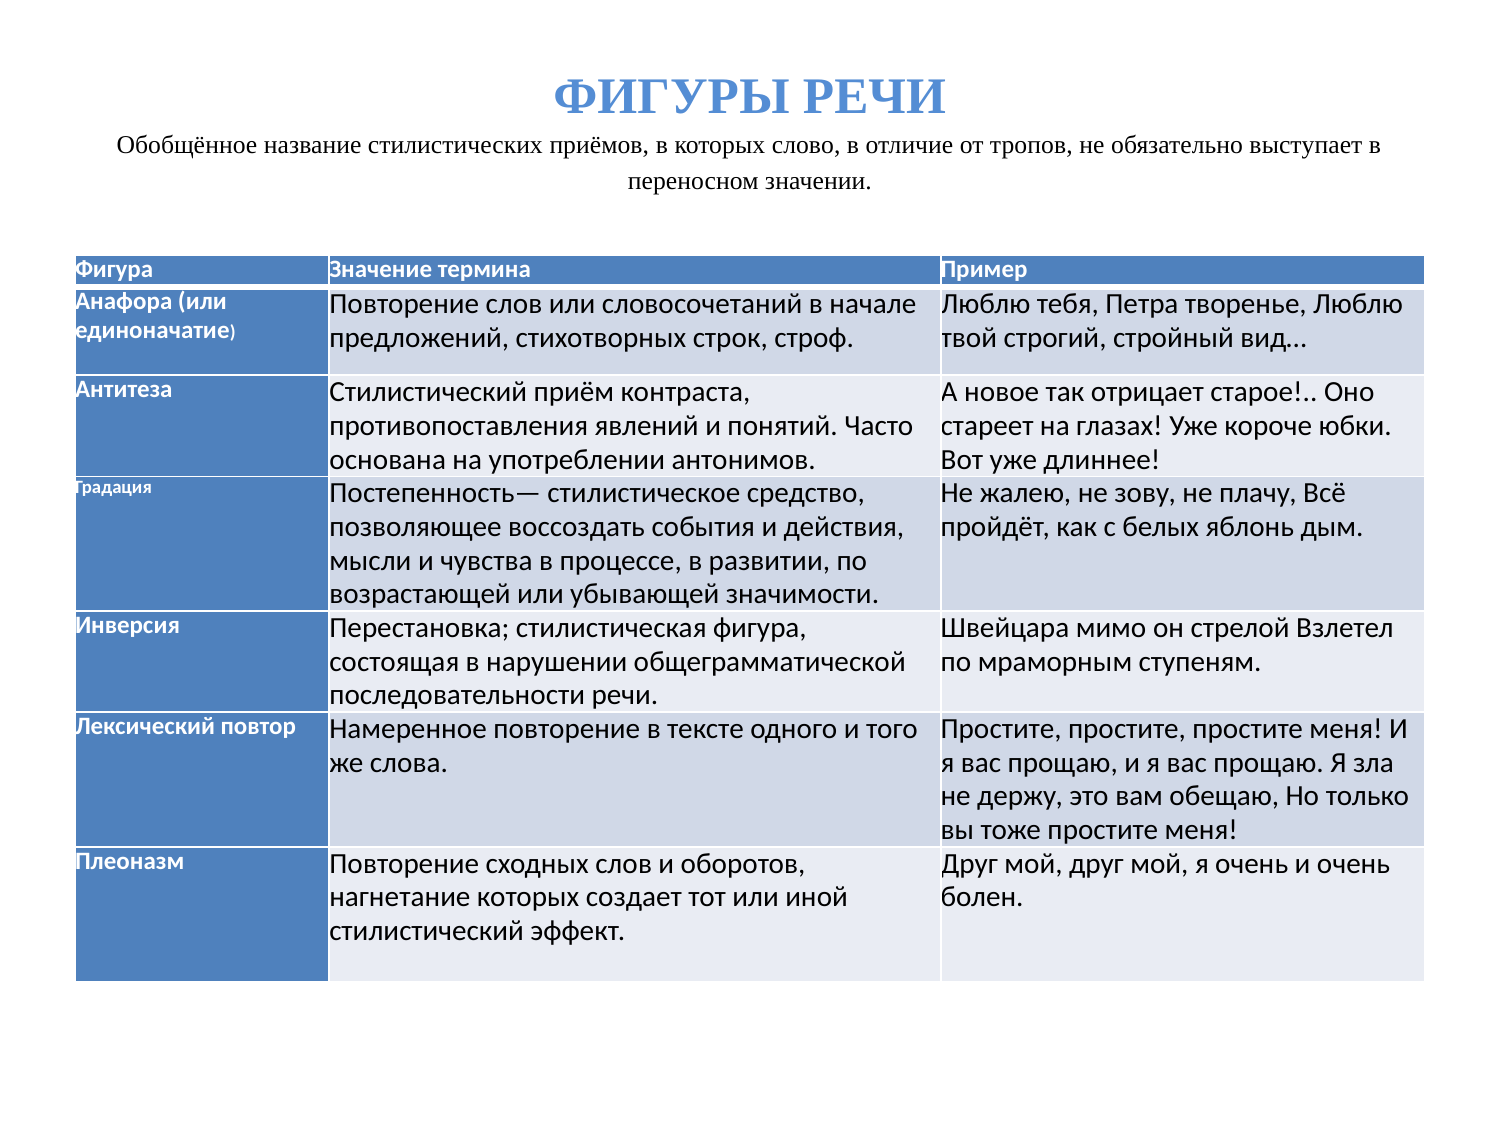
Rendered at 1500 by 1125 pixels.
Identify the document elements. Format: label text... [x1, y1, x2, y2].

table_header Пример [942, 256, 1424, 284]
table_cell Повторение сходных слов и оборотов, нагнетание которых создает тот или иной стилистический эффект. [330, 848, 940, 981]
table_cell Перестановка; стилистическая фигура, состоящая в нарушении общеграмматической последовательности речи. [330, 612, 940, 711]
table_cell Постепенность— стилистическое средство, позволяющее воссоздать события и действия, мысли и чувства в процессе, в развитии, по возрастающей или убывающей значимости. [330, 477, 940, 610]
table_cell Плеоназм [76, 848, 328, 981]
table_cell Простите, простите, простите меня! И я вас прощаю, и я вас прощаю. Я зла не держу, это вам обещаю, Но только вы тоже простите меня! [942, 713, 1424, 846]
title ФИГУРЫ РЕЧИ Обобщённое название стилистических приёмов, в которых слово, в отличие от тропов, не обязательно выступает в переносном значении. [75, 45, 1425, 233]
table_cell Намеренное повторение в тексте одного и того же слова. [330, 713, 940, 846]
table_cell А новое так отрицает старое!.. Оно стареет на глазах! Уже короче юбки. Вот уже длиннее! [942, 376, 1424, 476]
table_cell Анафора (или единоначатие) [76, 290, 328, 374]
table_cell Лексический повтор [76, 713, 328, 846]
table_header Значение термина [330, 256, 940, 284]
table_cell Швейцара мимо он стрелой Взлетел по мраморным ступеням. [942, 612, 1424, 711]
table_header Фигура [76, 256, 328, 284]
table_cell Стилистический приём контраста, противопоставления явлений и понятий. Часто основана на употреблении антонимов. [330, 376, 940, 476]
table_cell Инверсия [76, 612, 328, 711]
table_cell Друг мой, друг мой, я очень и очень болен. [942, 848, 1424, 981]
table_cell Не жалею, не зову, не плачу, Всё пройдёт, как с белых яблонь дым. [942, 477, 1424, 610]
table_cell Люблю тебя, Петра творенье, Люблю твой строгий, стройный вид… [942, 290, 1424, 374]
table_cell Антитеза [76, 376, 328, 476]
table_cell Повторение слов или словосочетаний в начале предложений, стихотворных строк, строф. [330, 290, 940, 374]
table_cell Градация [76, 477, 328, 610]
